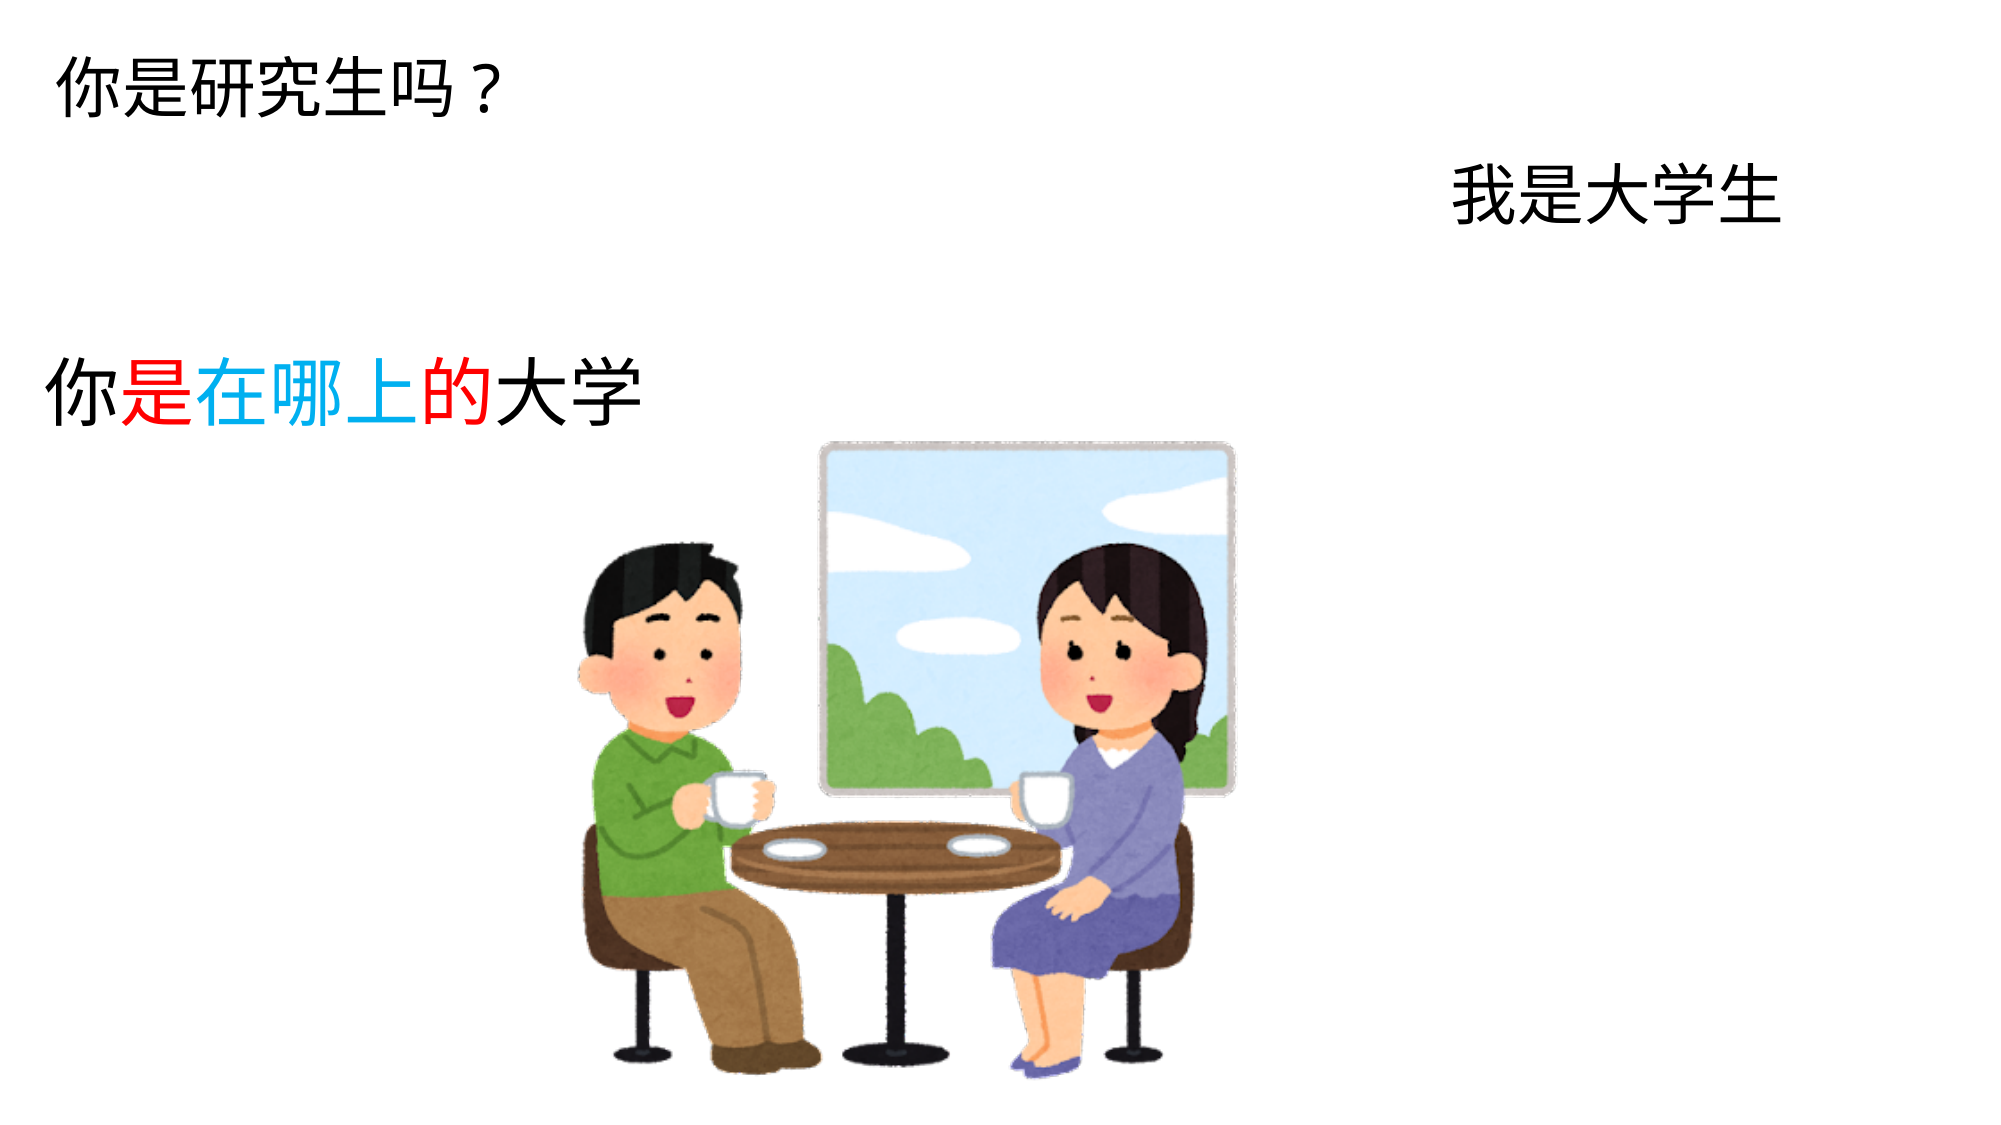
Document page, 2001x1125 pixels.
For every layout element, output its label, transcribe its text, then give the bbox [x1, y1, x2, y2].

text_box 我是大学生 [1340, 107, 1895, 289]
text_box 你是在哪上的大学 [0, 305, 759, 487]
picture [555, 410, 1270, 1125]
text_box 你是研究生吗? [1, 0, 556, 181]
